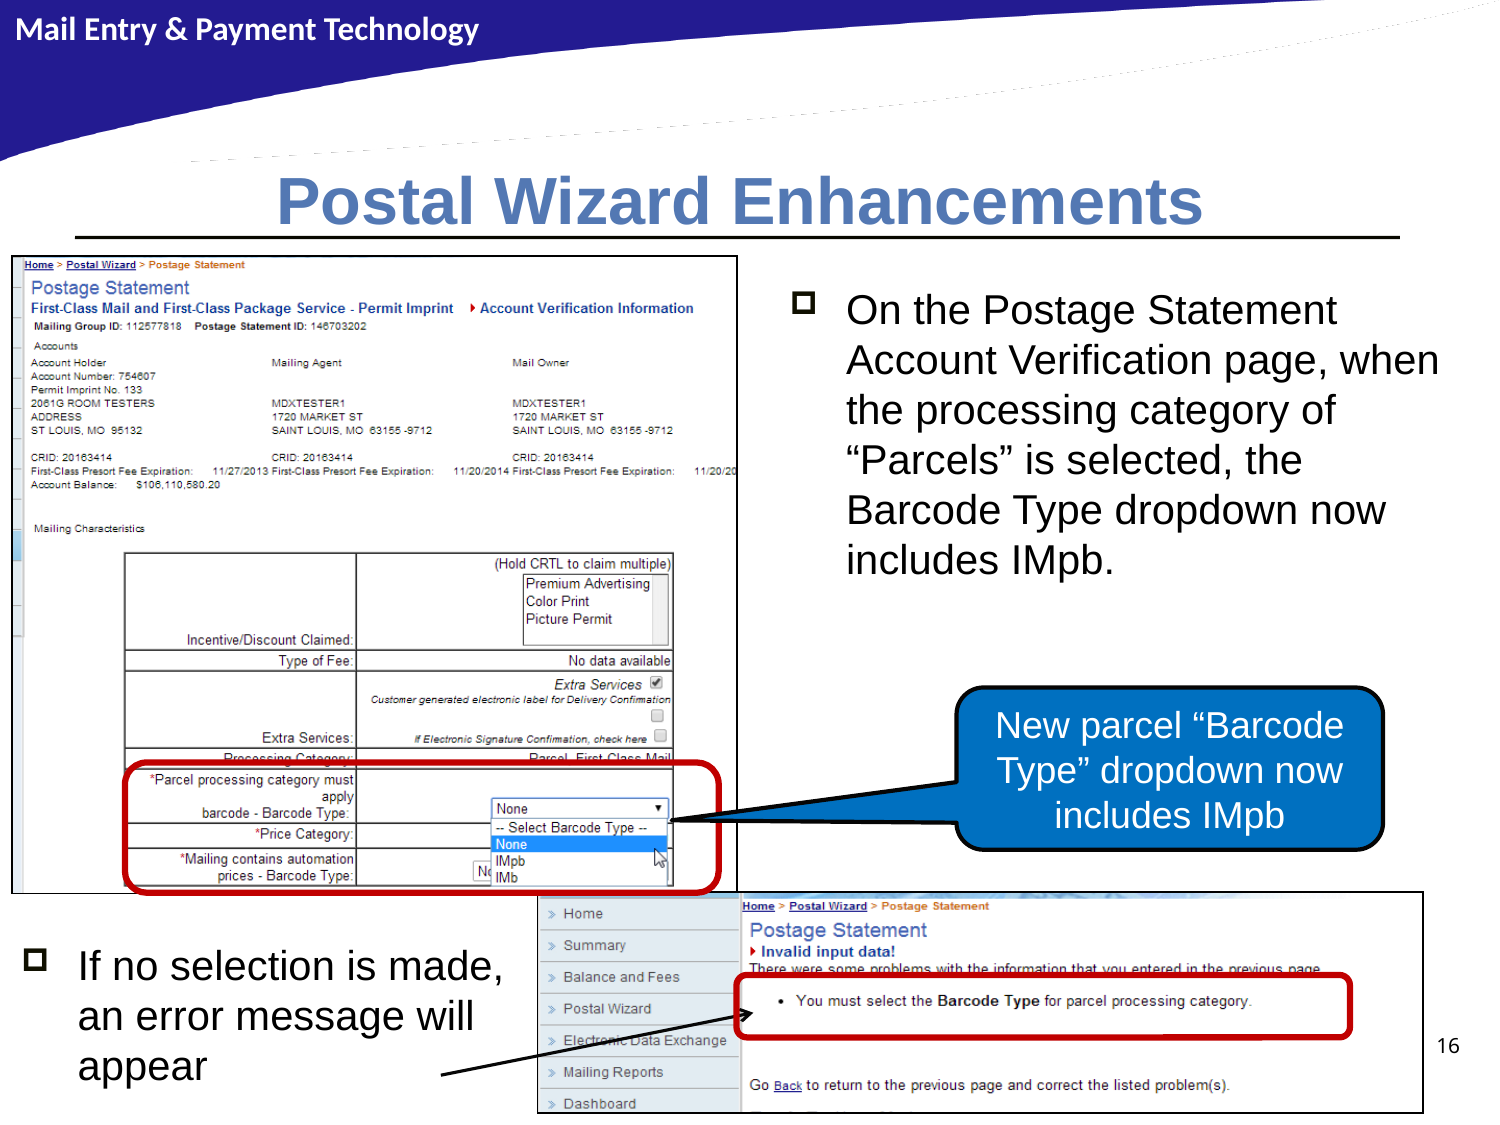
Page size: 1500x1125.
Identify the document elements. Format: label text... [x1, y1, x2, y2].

text_box New parcel “Barcode Type” dropdown now includes IMpb [742, 685, 1386, 852]
slide_number 16 [1427, 1025, 1475, 1100]
list If no selection is made, an error message will appear [6, 931, 532, 1081]
text_box Postal Wizard Enhancements [74, 125, 1425, 246]
picture [0, 0, 1500, 163]
text_box On the Postage Statement Account Verification page, when the processing category of “Parcels” is selected, the Barcode Type dropdown now includes IMpb. [774, 275, 1475, 613]
picture [12, 256, 1423, 1113]
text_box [440, 1012, 754, 1076]
